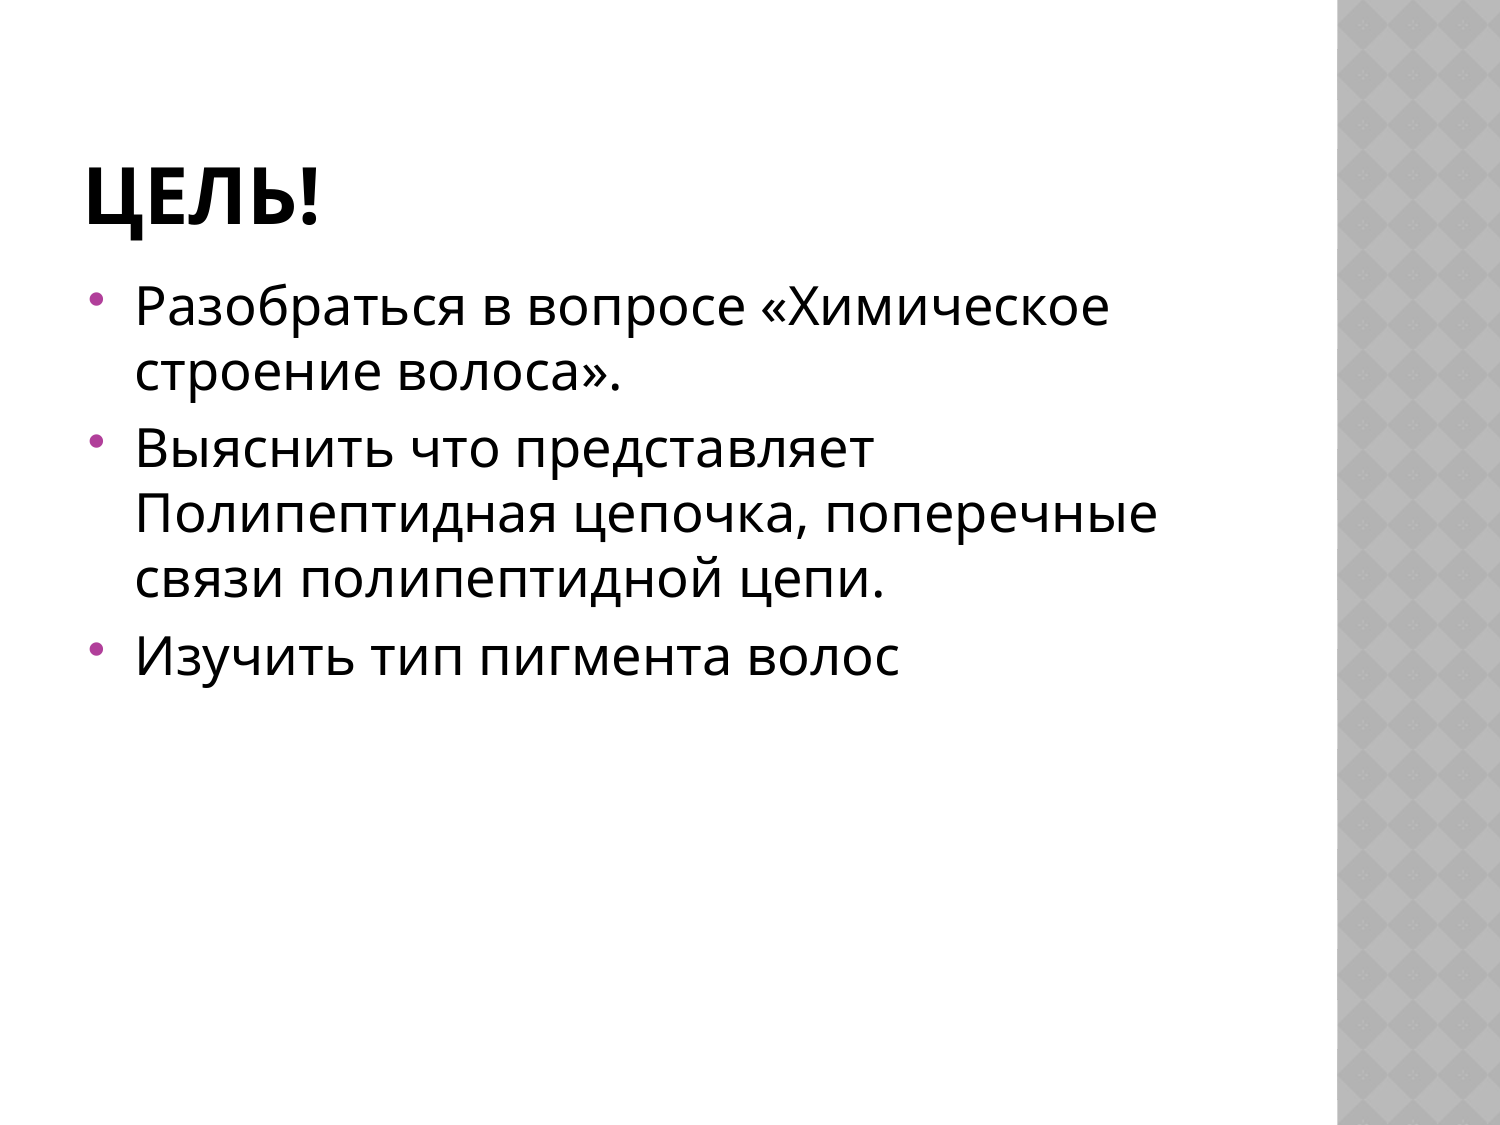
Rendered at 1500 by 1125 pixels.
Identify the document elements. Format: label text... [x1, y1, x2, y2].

title Цель! [75, 52, 1263, 240]
list Разобраться в вопросе «Химическое строение волоса». Выяснить что представляет Полипептидная цепочка, поперечные связи полипептидной цепи. Изучить тип пигмента волос [75, 264, 1263, 1059]
